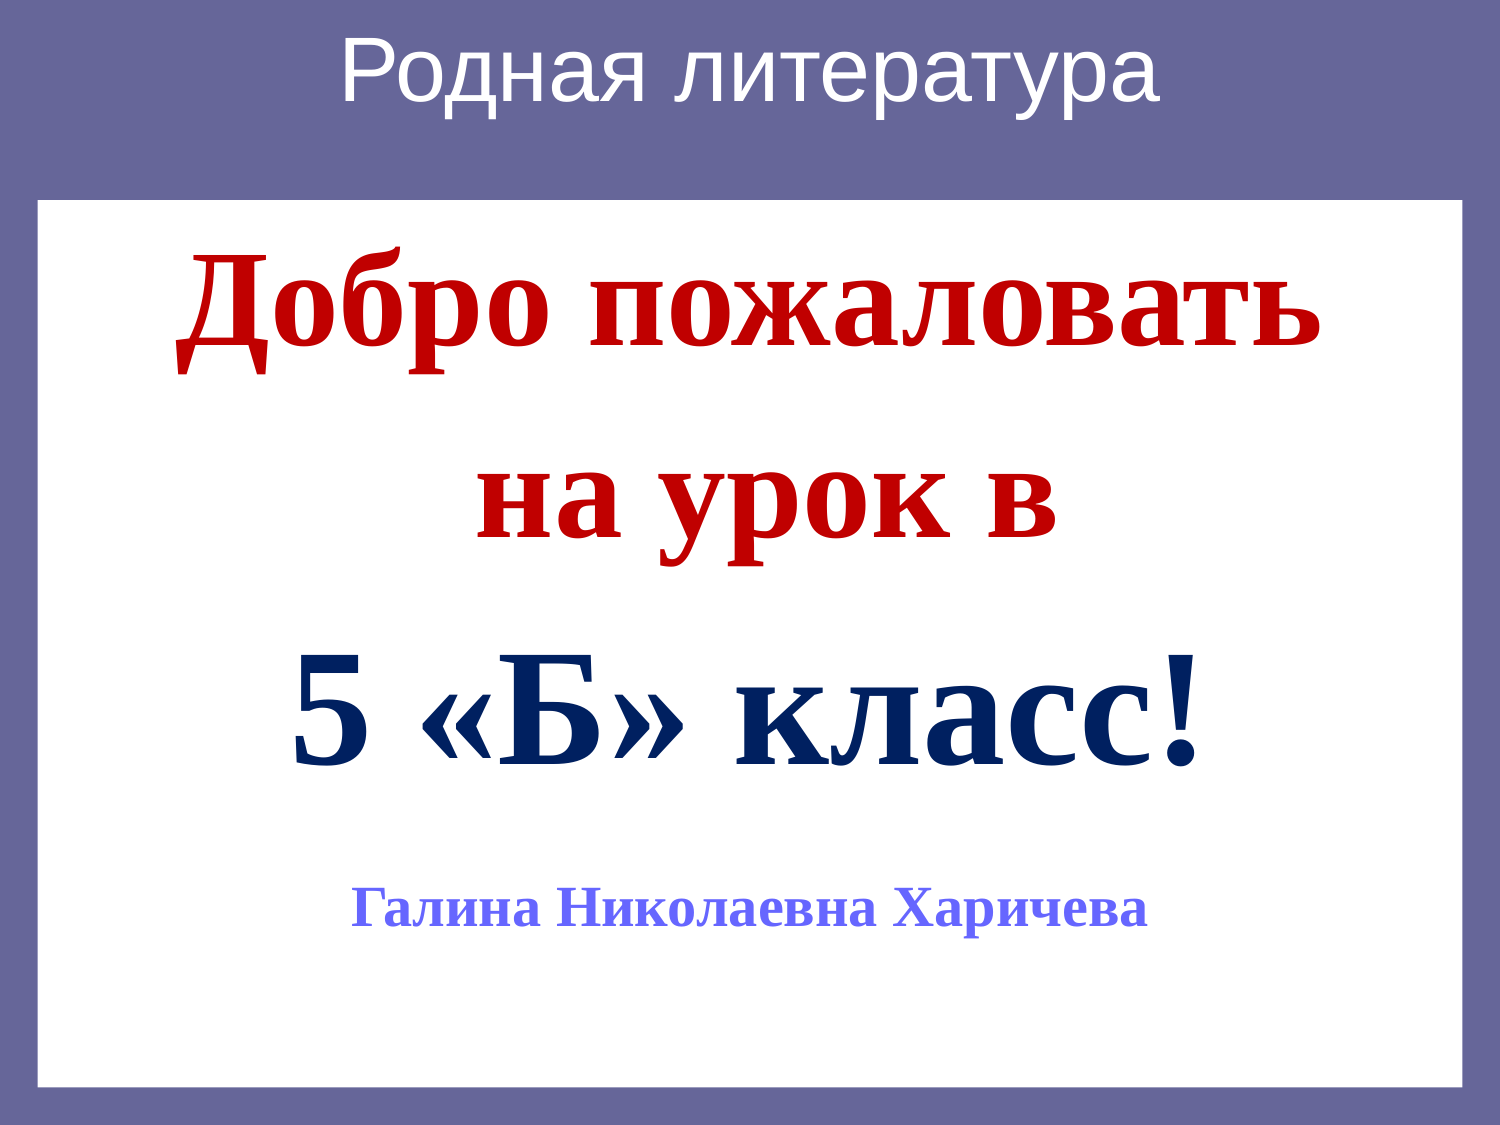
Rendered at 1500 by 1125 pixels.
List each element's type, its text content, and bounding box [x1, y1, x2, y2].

list Добро пожаловать на урок в 5 «Б» класс! Галина Николаевна Харичева [37, 199, 1463, 1088]
title Родная литература [74, 0, 1426, 131]
